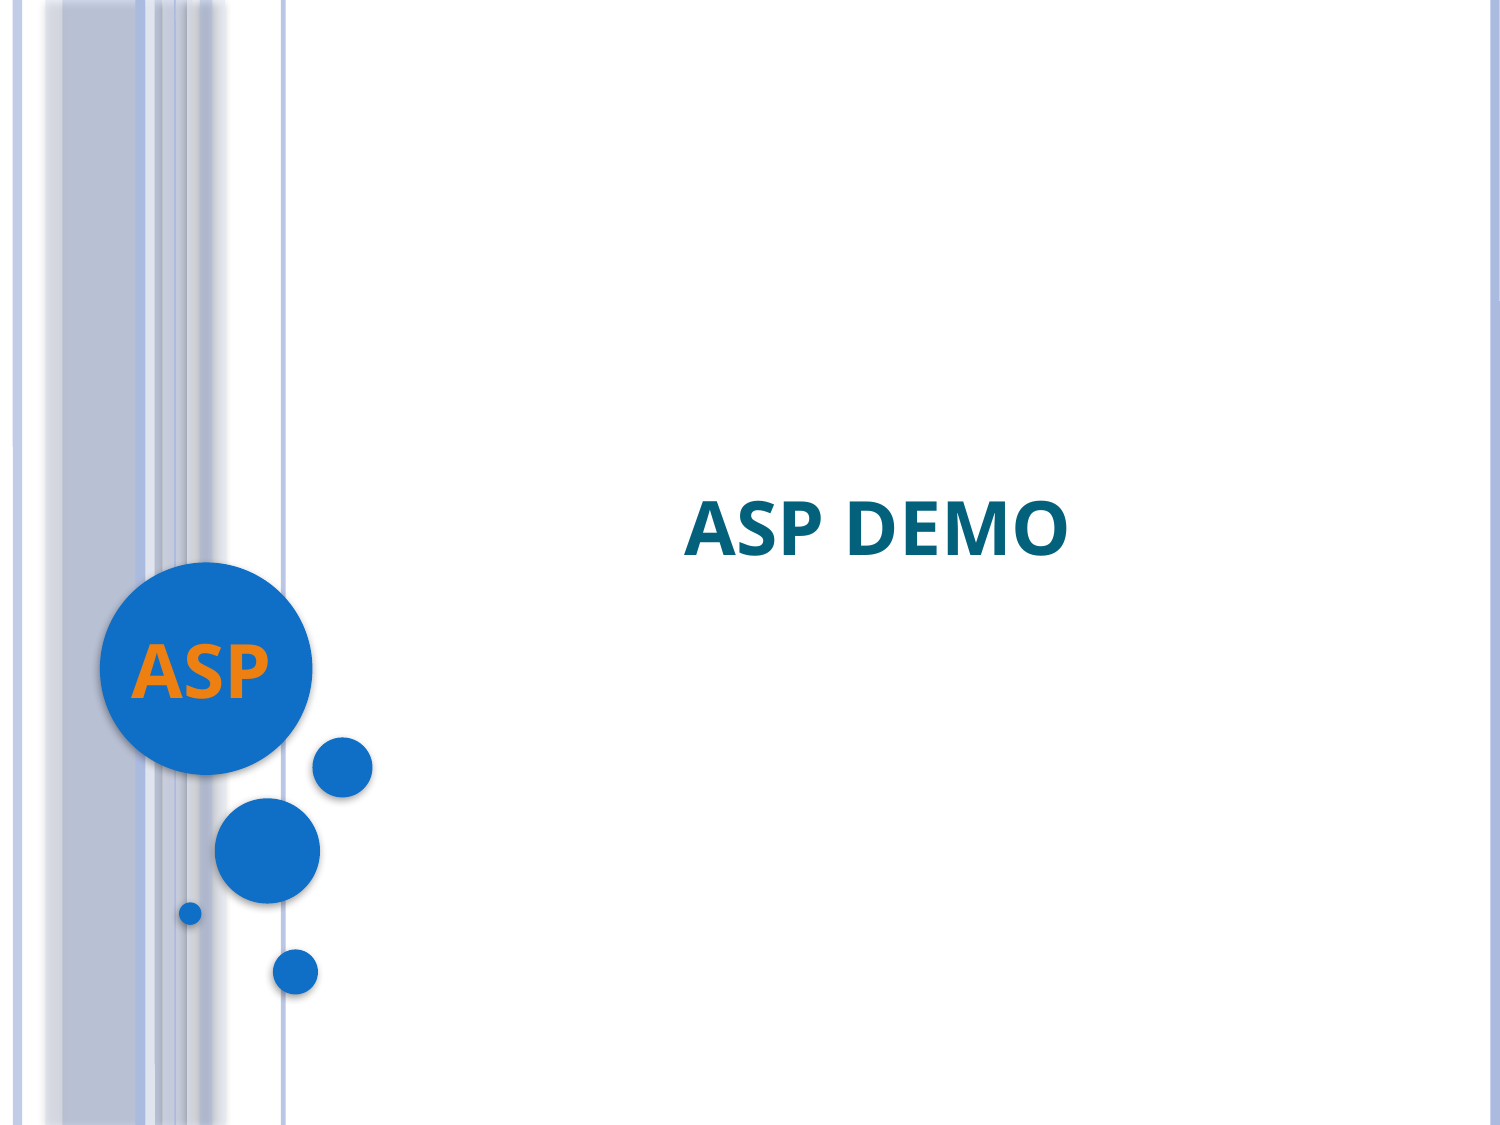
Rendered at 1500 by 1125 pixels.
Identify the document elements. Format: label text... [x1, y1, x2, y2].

title Asp demo [371, 267, 1385, 578]
